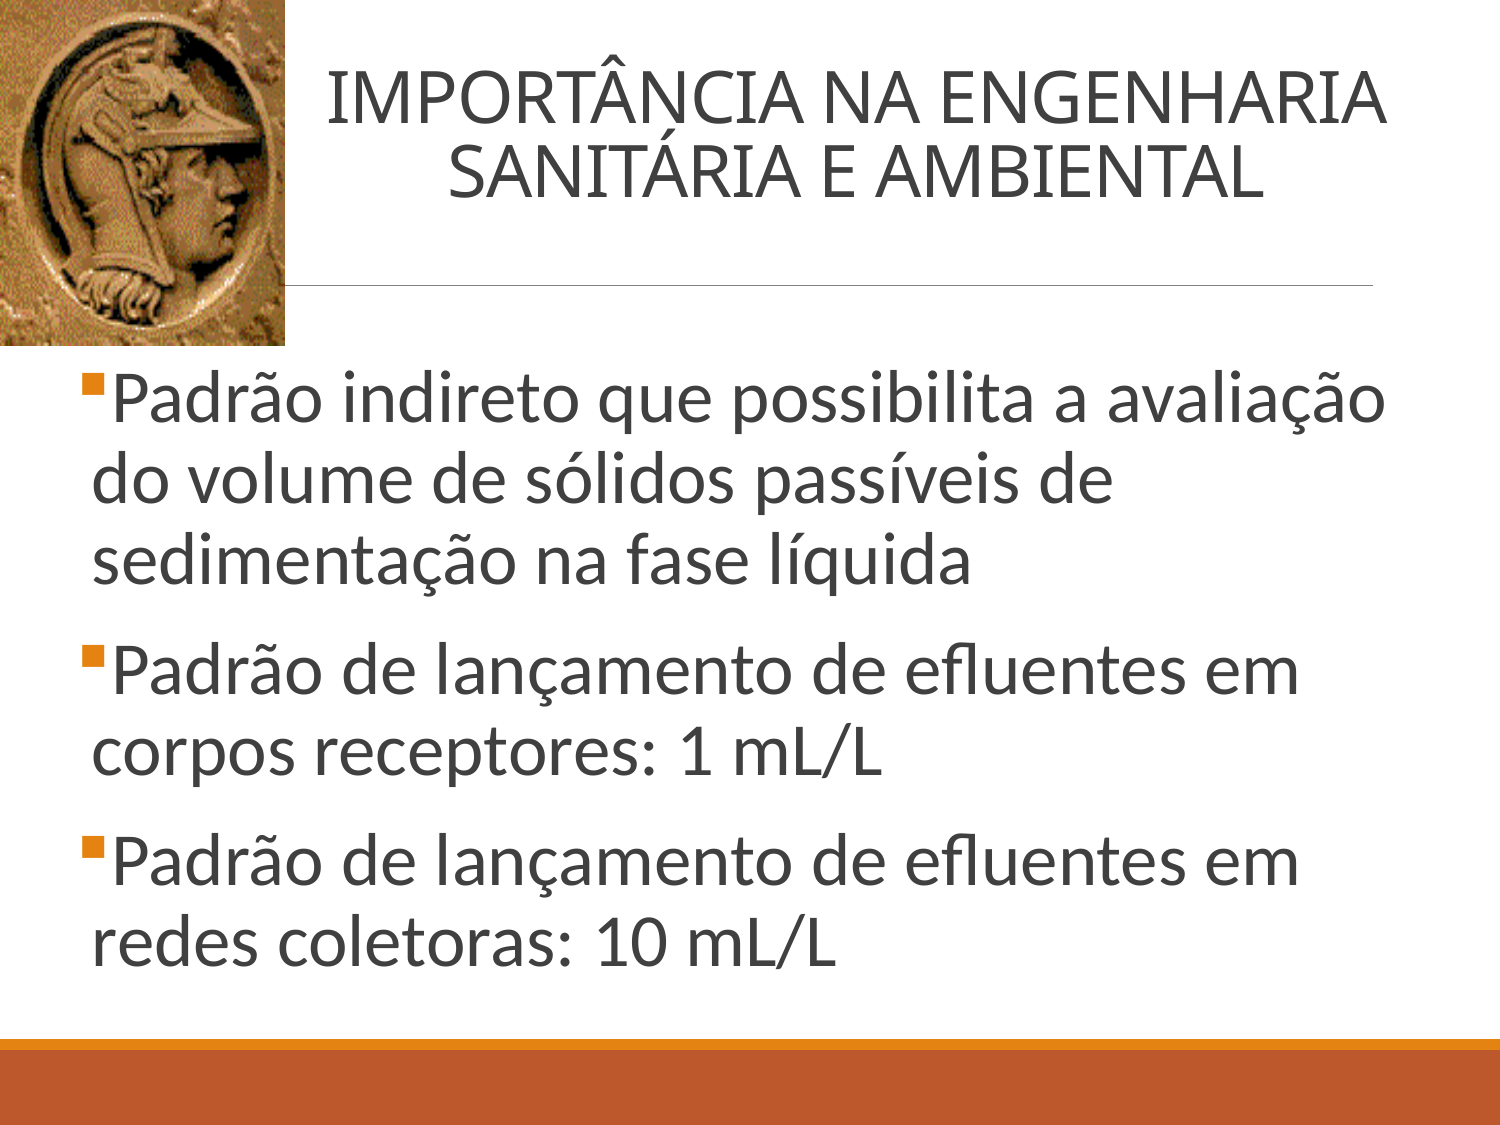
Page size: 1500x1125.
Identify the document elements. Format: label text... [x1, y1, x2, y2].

title IMPORTÂNCIA NA ENGENHARIA SANITÁRIA E AMBIENTAL [297, 54, 1425, 220]
picture [0, 0, 288, 351]
list Padrão indireto que possibilita a avaliação do volume de sólidos passíveis de sedimentação na fase líquida Padrão de lançamento de efluentes em corpos receptores: 1 mL/L Padrão de lançamento de efluentes em redes coletoras: 10 mL/L [76, 350, 1471, 1035]
